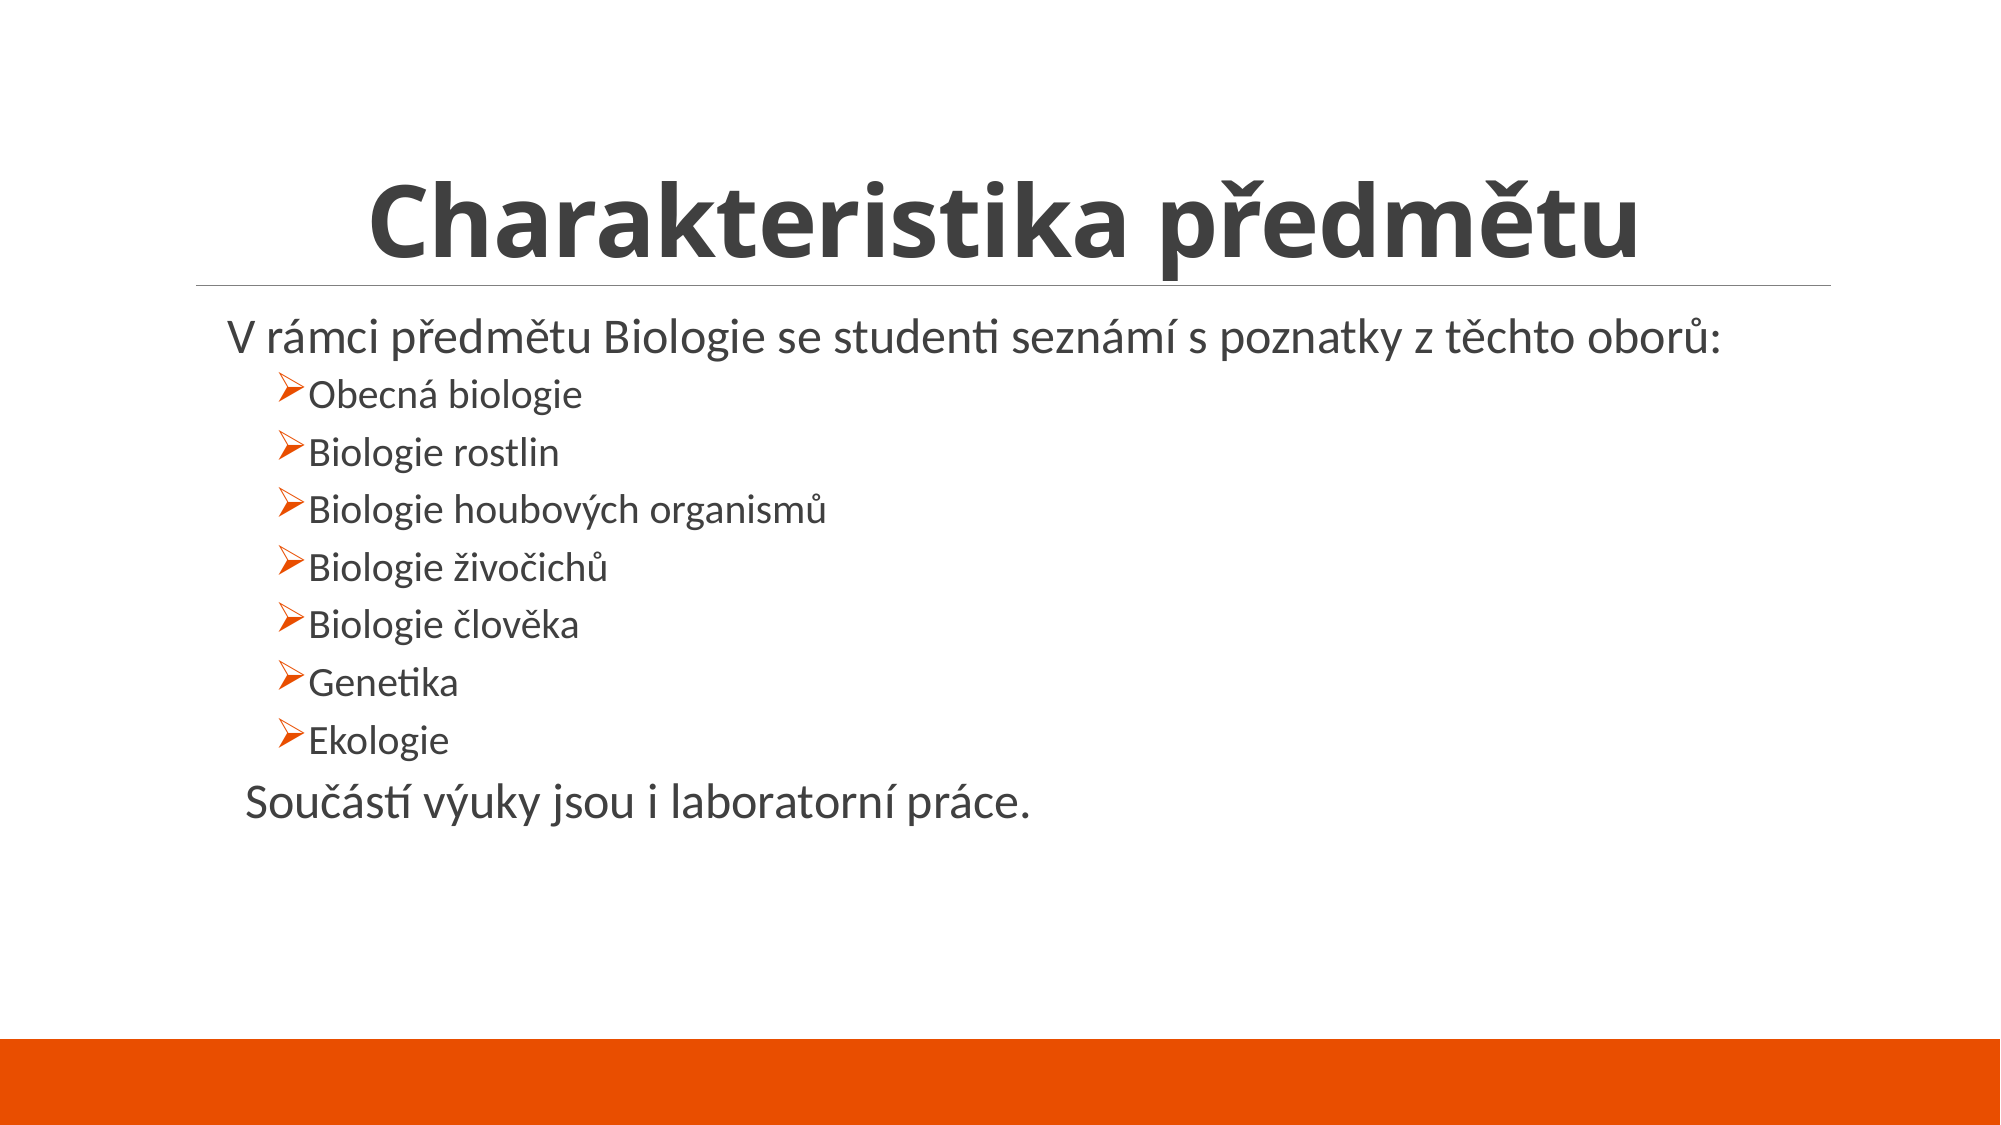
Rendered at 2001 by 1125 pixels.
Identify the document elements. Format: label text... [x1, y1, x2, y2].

title Charakteristika předmětu [180, 47, 1830, 285]
list V rámci předmětu Biologie se studenti seznámí s poznatky z těchto oborů: Obecná biologie Biologie rostlin Biologie houbových organismů Biologie živočichů Biologie člověka Genetika Ekologie Součástí výuky jsou i laboratorní práce. [212, 302, 1798, 953]
